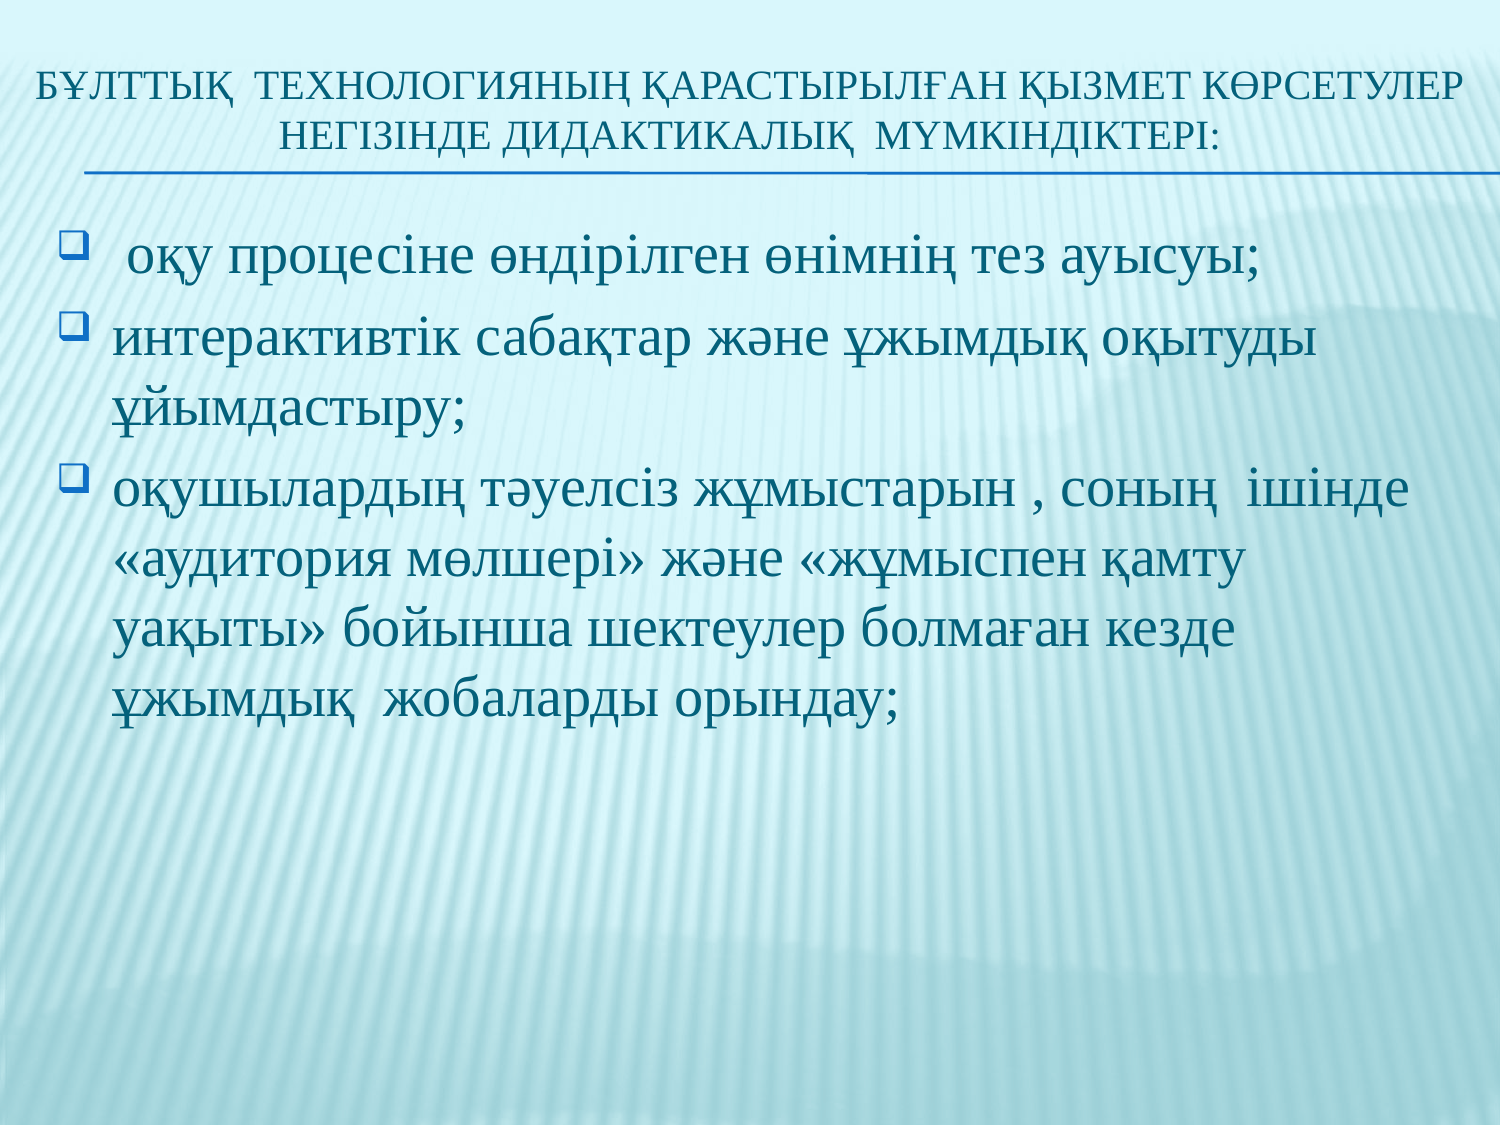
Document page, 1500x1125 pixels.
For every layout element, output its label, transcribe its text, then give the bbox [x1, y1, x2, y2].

list оқу процесіне өндірілген өнімнің тез ауысуы; интерактивтік сабақтар және ұжымдық оқытуды ұйымдастыру; оқушылардың тәуелсіз жұмыстарын , соның ішінде «аудитория мөлшері» және «жұмыспен қамту уақыты» бойынша шектеулер болмаған кезде ұжымдық жобаларды орындау; [41, 208, 1467, 951]
title бұлттық технологияның қарастырылған қызмет көрсетулер негізінде дидактикалық мүмкіндіктері: [0, 42, 1500, 173]
